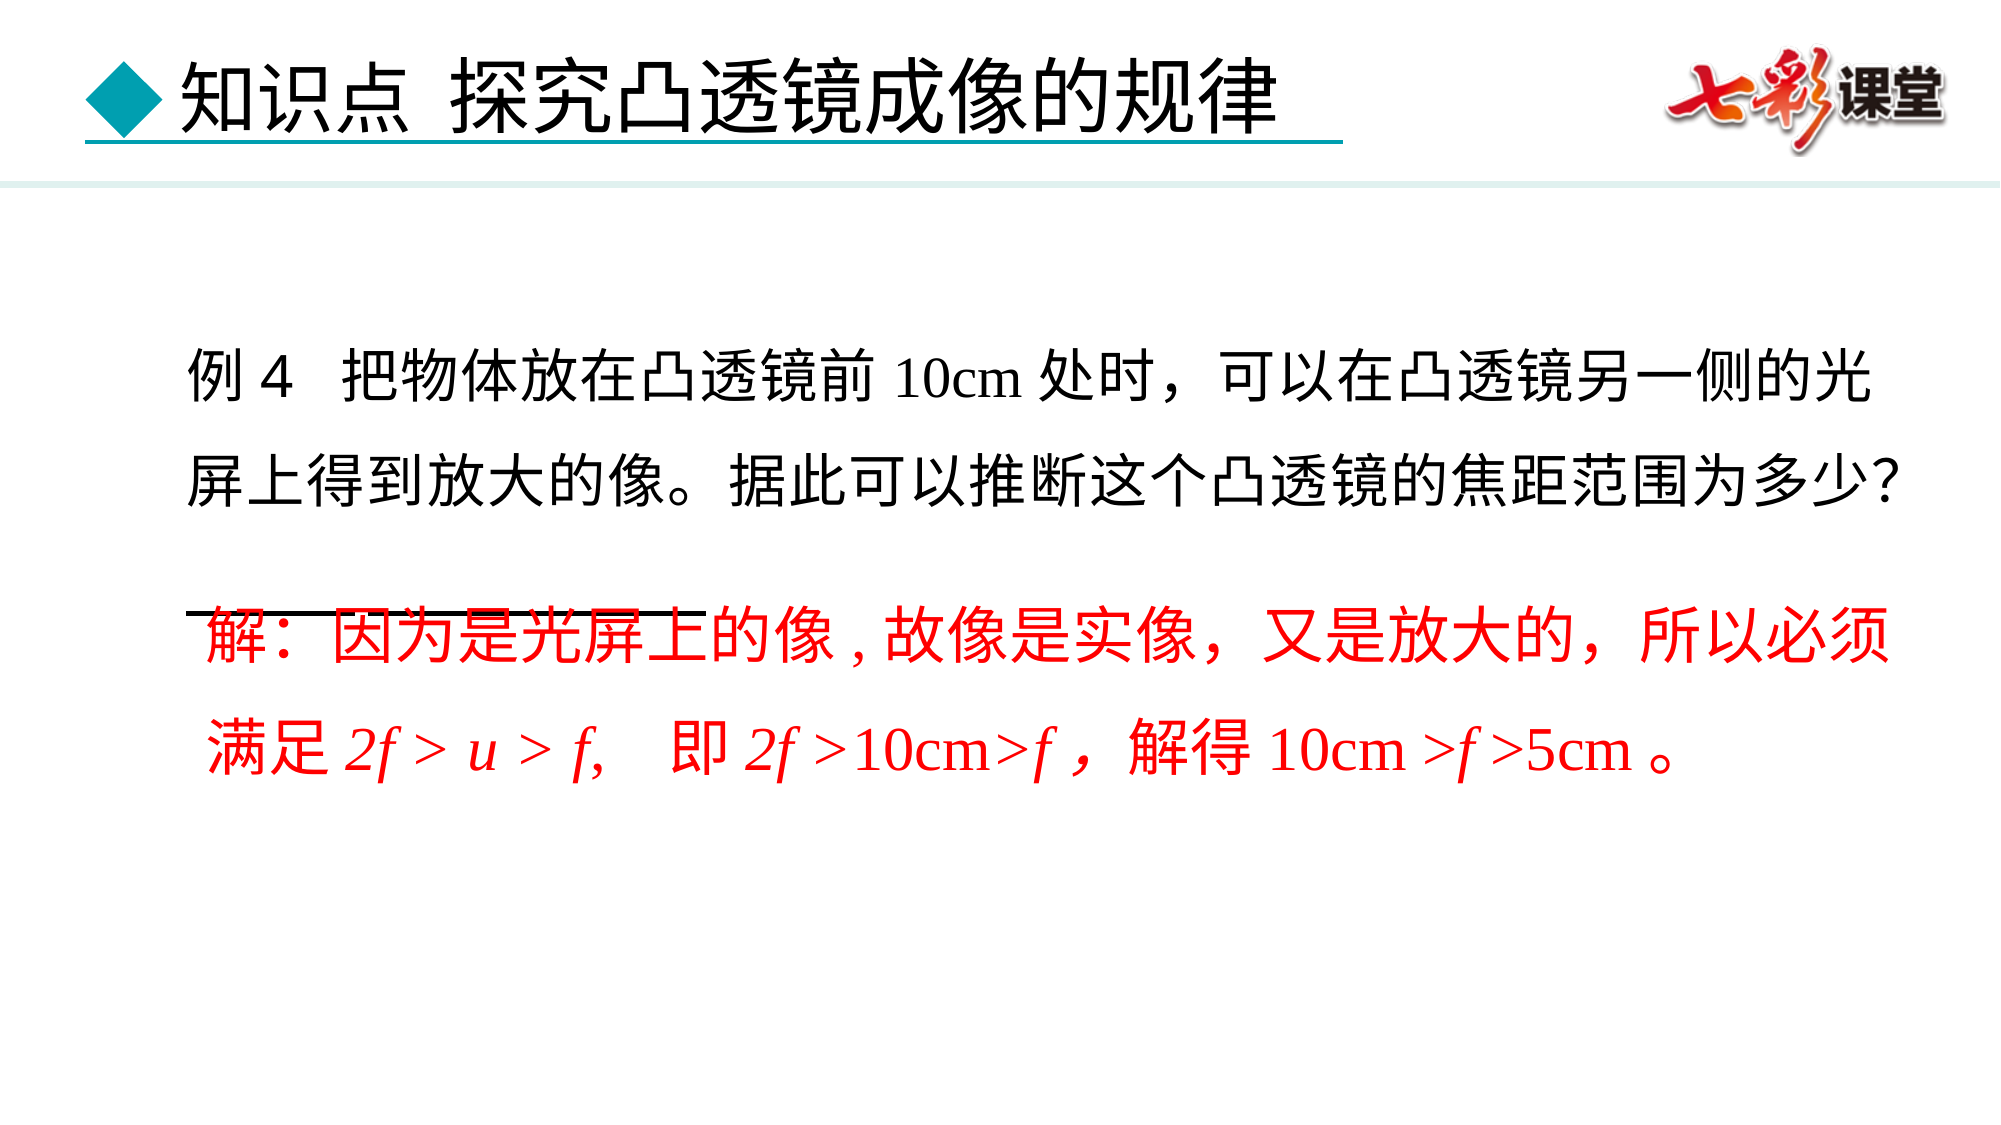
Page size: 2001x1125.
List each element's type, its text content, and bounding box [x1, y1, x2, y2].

list 例4 把物体放在凸透镜前10cm处时，可以在凸透镜另一侧的光屏上得到放大的像。据此可以推断这个凸透镜的焦距范围为多少？ [172, 296, 1888, 572]
text_box 解：因为是光屏上的像,故像是实像，又是放大的，所以必须满足2f > u > f, 即2f >10cm>f，解得10cm >f >5cm。 [191, 551, 1907, 791]
picture [1661, 42, 1953, 157]
